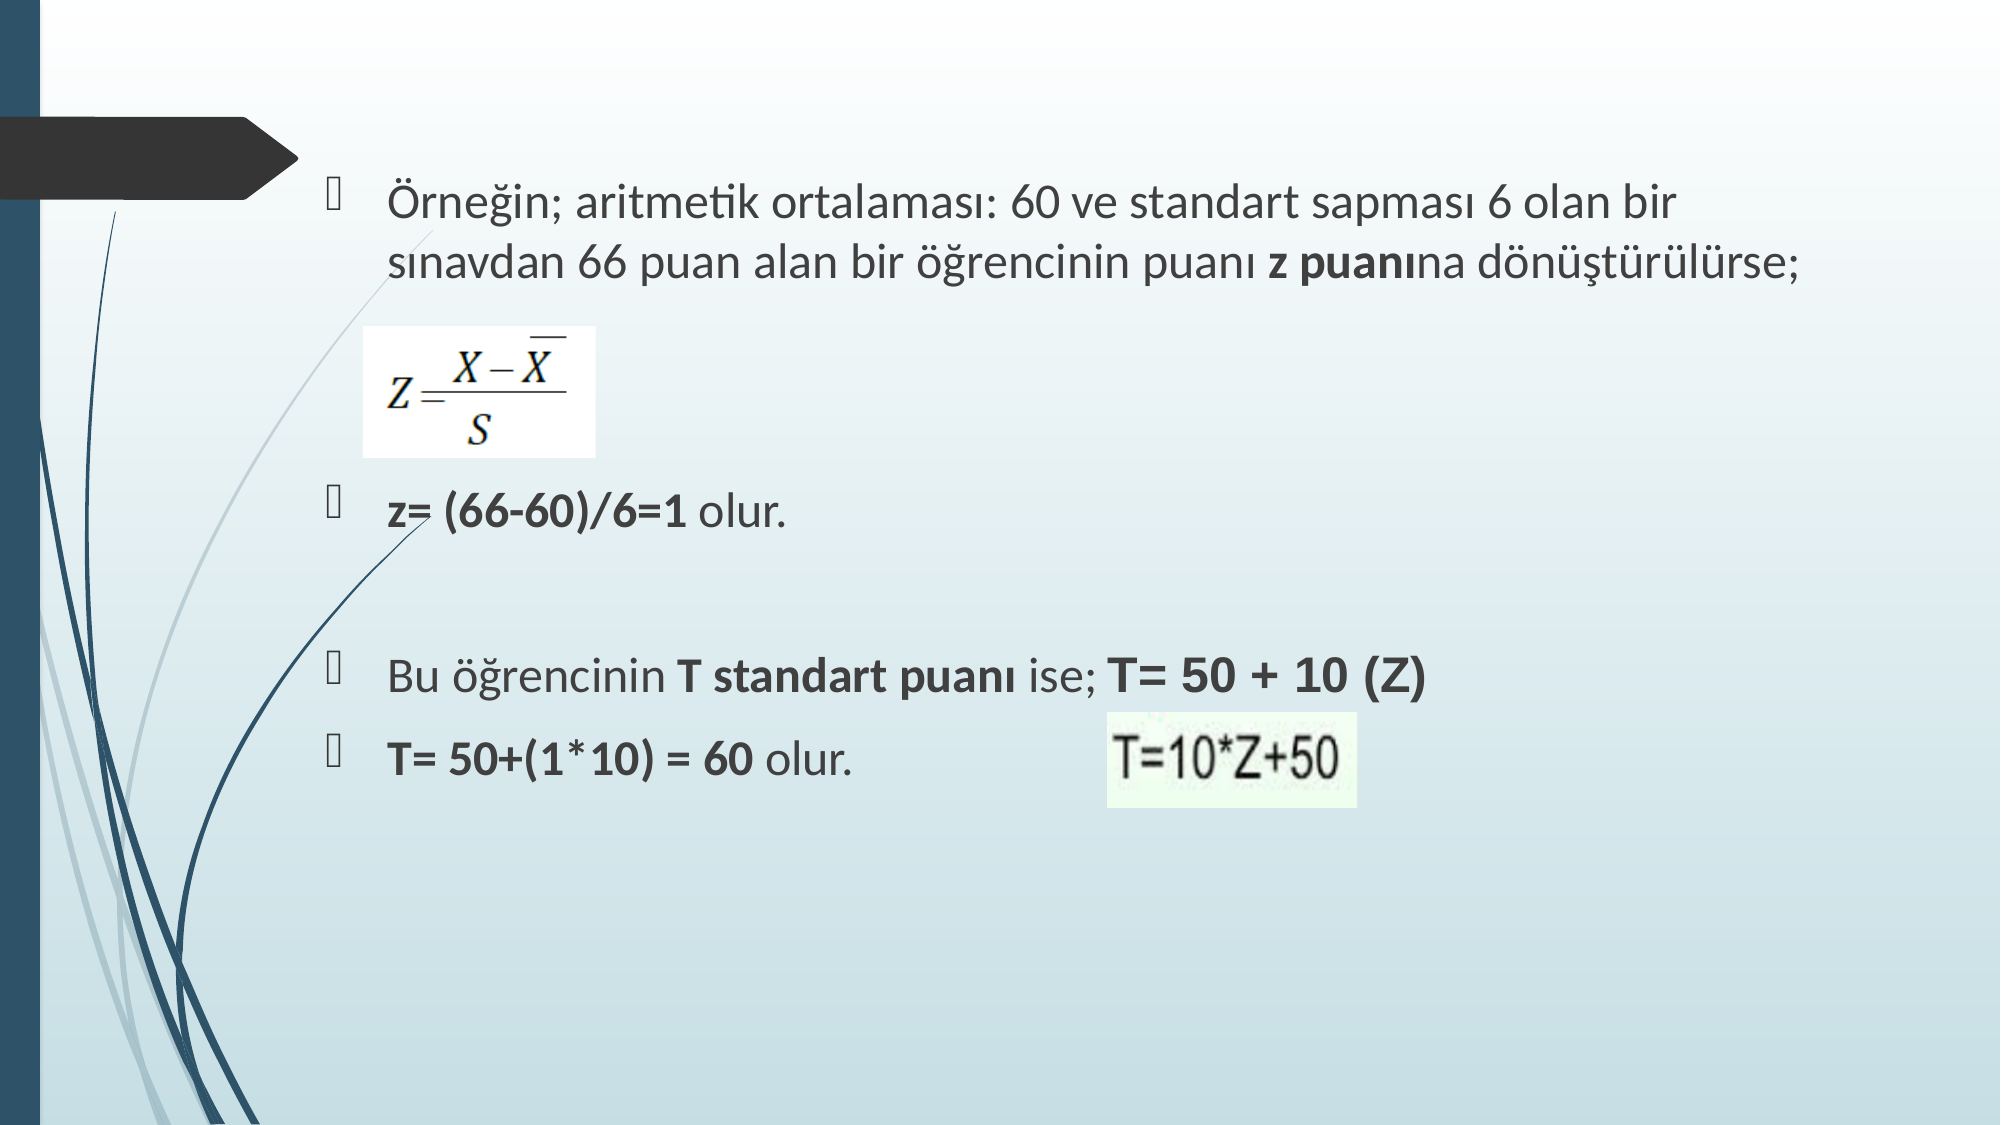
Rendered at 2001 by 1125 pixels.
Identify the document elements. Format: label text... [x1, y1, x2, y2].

picture [362, 326, 596, 459]
picture [1107, 712, 1358, 809]
list Örneğin; aritmetik ortalaması: 60 ve standart sapması 6 olan bir sınavdan 66 puan alan bir öğrencinin puanı z puanına dönüştürülürse; z= (66-60)/6=1 olur. Bu öğrencinin T standart puanı ise; T= 50 + 10 (Z) T= 50+(1*10) = 60 olur. [310, 160, 1849, 950]
